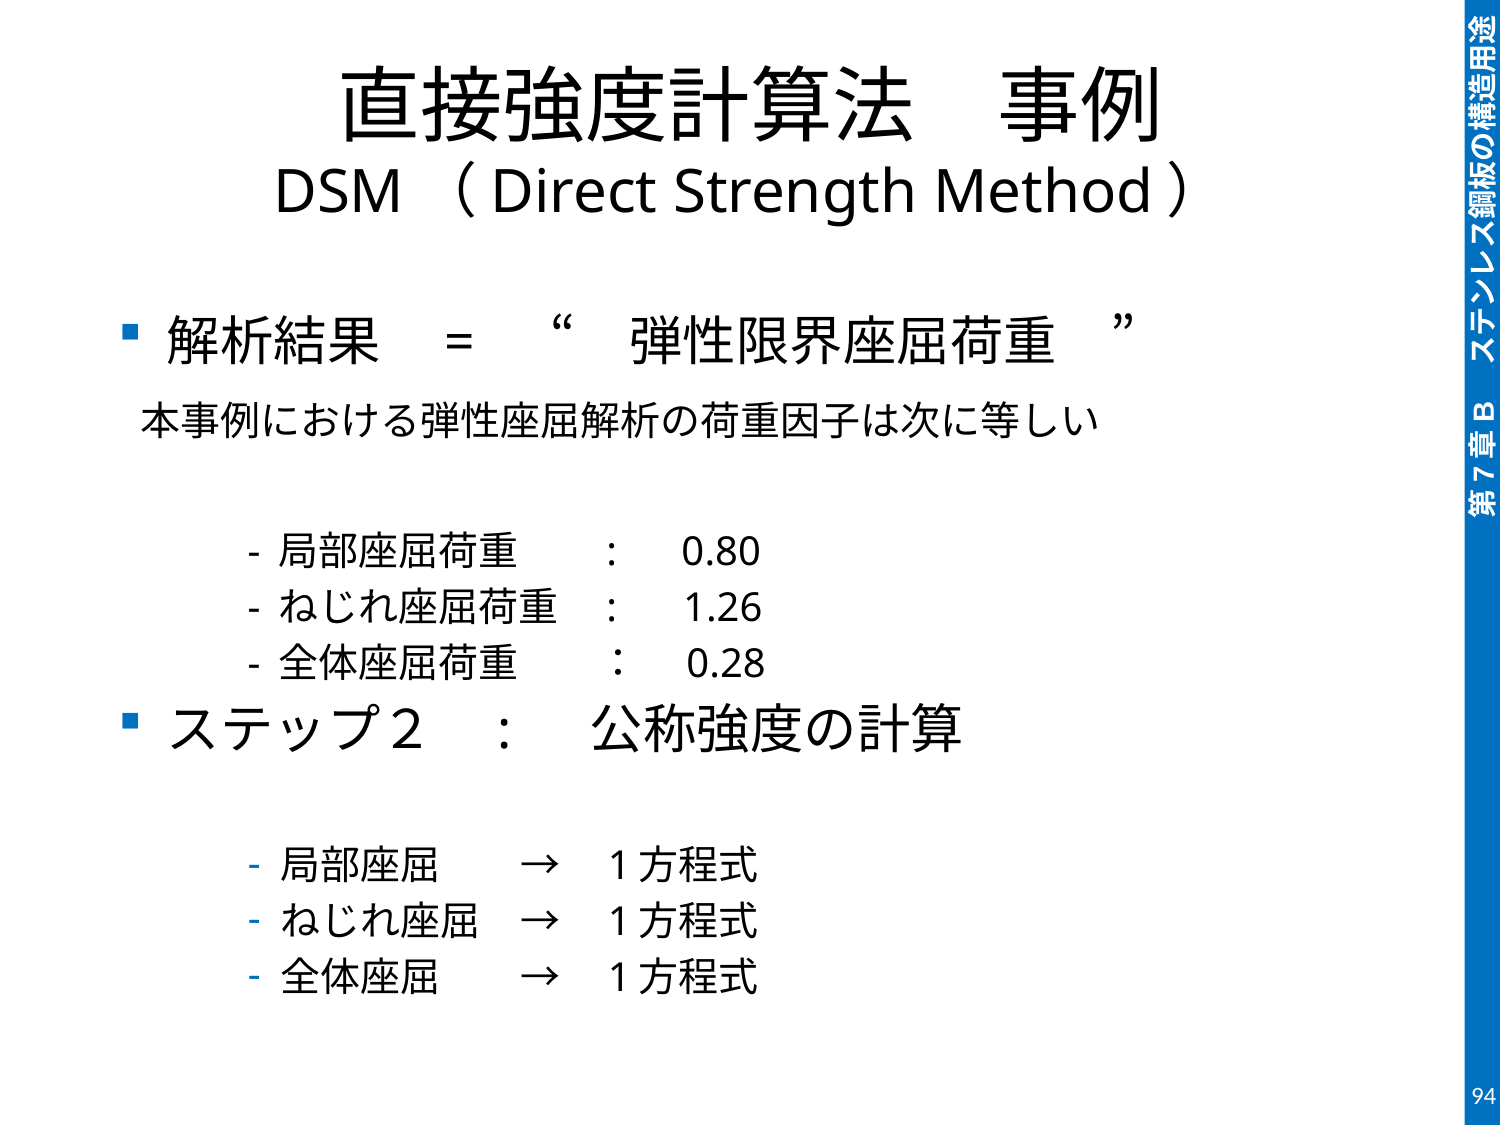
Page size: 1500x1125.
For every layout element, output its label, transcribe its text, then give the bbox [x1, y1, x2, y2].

list 解析結果 = “ 弾性限界座屈荷重 ” 本事例における弾性座屈解析の荷重因子は次に等しい - 局部座屈荷重 : 0.80 - ねじれ座屈荷重 : 1.26 - 全体座屈荷重 ： 0.28 ステップ２ : 公称強度の計算 局部座屈 → 1方程式 ねじれ座屈 → 1方程式 全体座屈 → 1方程式 [103, 299, 1397, 1014]
text_box 94 [1425, 1065, 1497, 1125]
title 直接強度計算法 事例 DSM（Direct Strength Method） [75, 45, 1425, 233]
